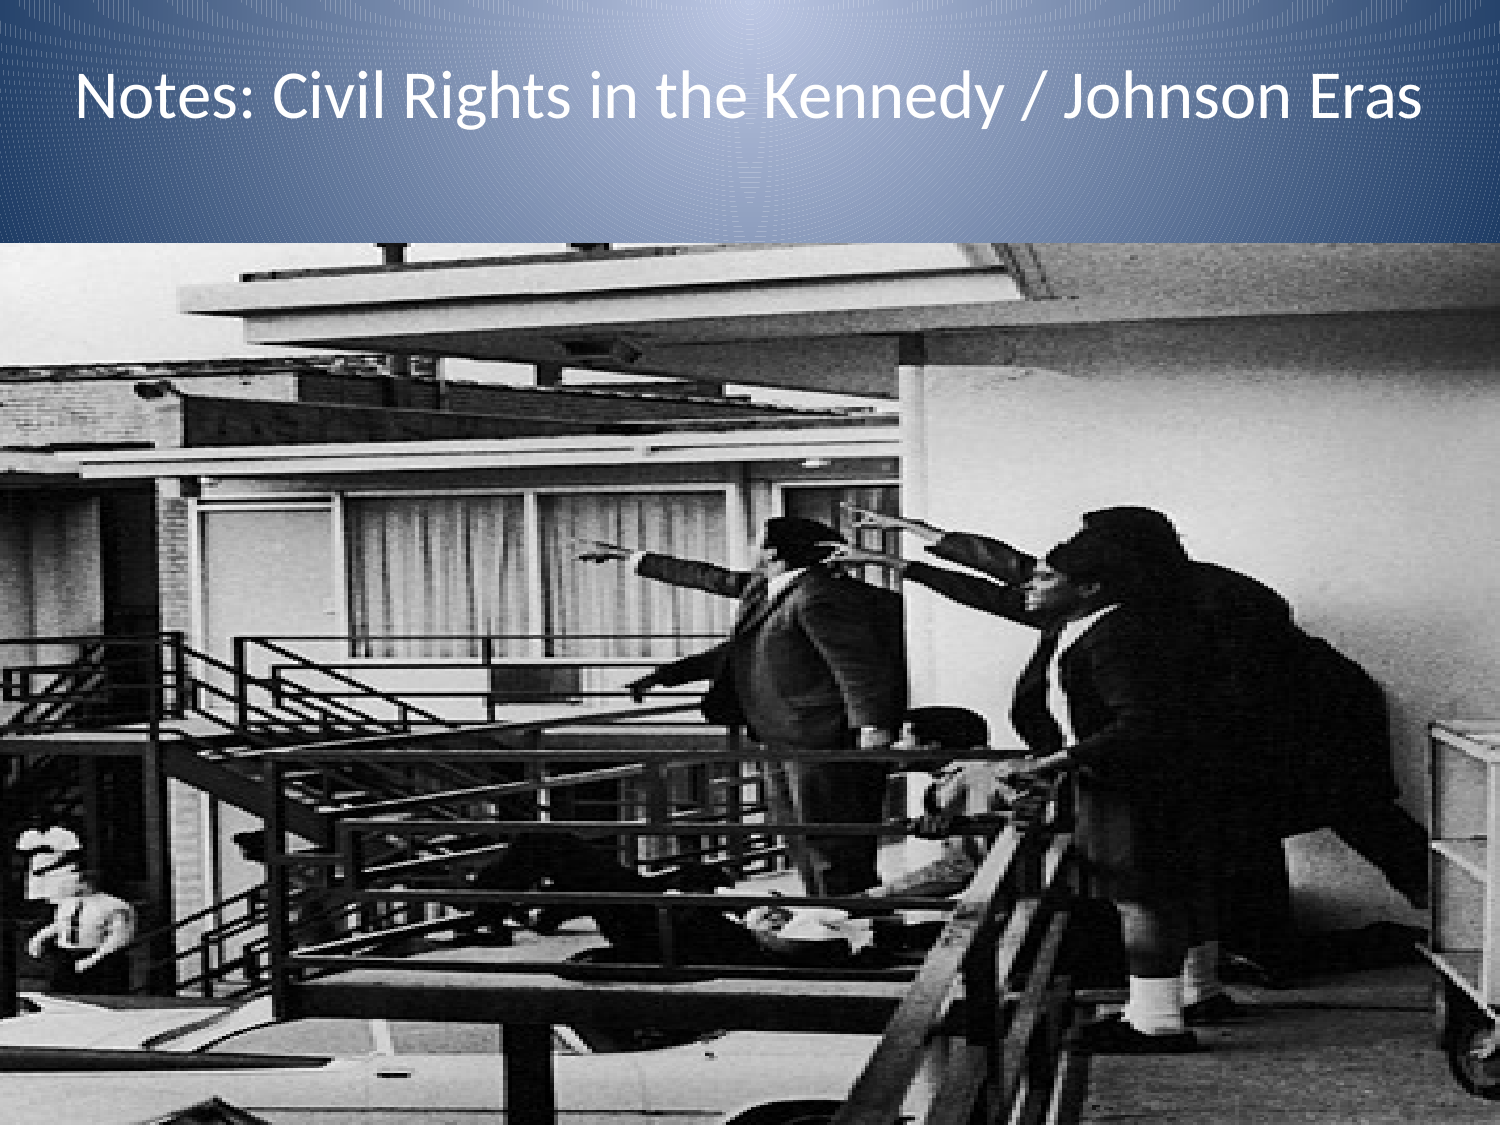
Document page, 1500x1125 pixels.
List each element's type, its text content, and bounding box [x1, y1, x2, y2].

title Notes: Civil Rights in the Kennedy / Johnson Eras [0, 6, 1500, 175]
picture [0, 242, 1500, 1125]
